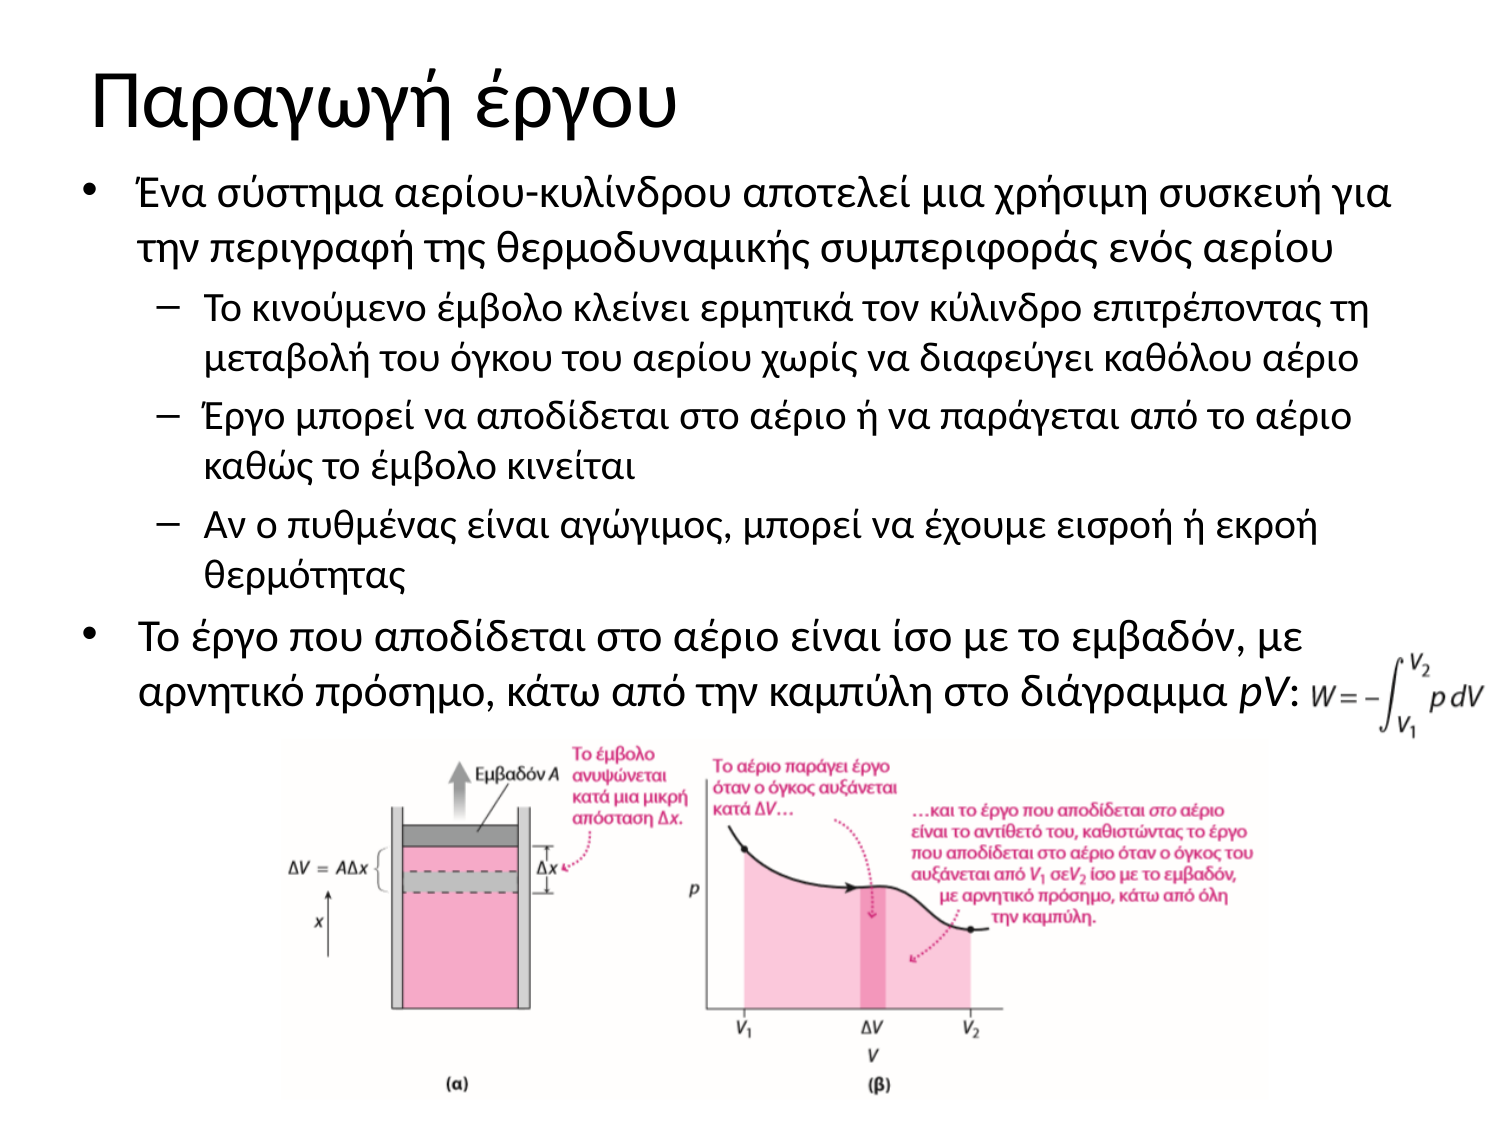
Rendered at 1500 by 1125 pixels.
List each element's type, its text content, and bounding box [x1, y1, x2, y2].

picture [1290, 643, 1500, 751]
title Παραγωγή έργου [75, 0, 1425, 188]
picture [272, 726, 1269, 1106]
list Ένα σύστημα αερίου-κυλίνδρου αποτελεί μια χρήσιμη συσκευή για την περιγραφή της θερμοδυναμικής συμπεριφοράς ενός αερίου Το κινούμενο έμβολο κλείνει ερμητικά τον κύλινδρο επιτρέποντας τη μεταβολή του όγκου του αερίου χωρίς να διαφεύγει καθόλου αέριο Έργο μπορεί να αποδίδεται στο αέριο ή να παράγεται από το αέριο καθώς το έμβολο κινείται Αν ο πυθμένας είναι αγώγιμος, μπορεί να έχουμε εισροή ή εκροή θερμότητας Το έργο που αποδίδεται στο αέριο είναι ίσο με το εμβαδόν, με αρνητικό πρόσημο, κάτω από την καμπύλη στο διάγραμμα pV: [66, 153, 1417, 897]
